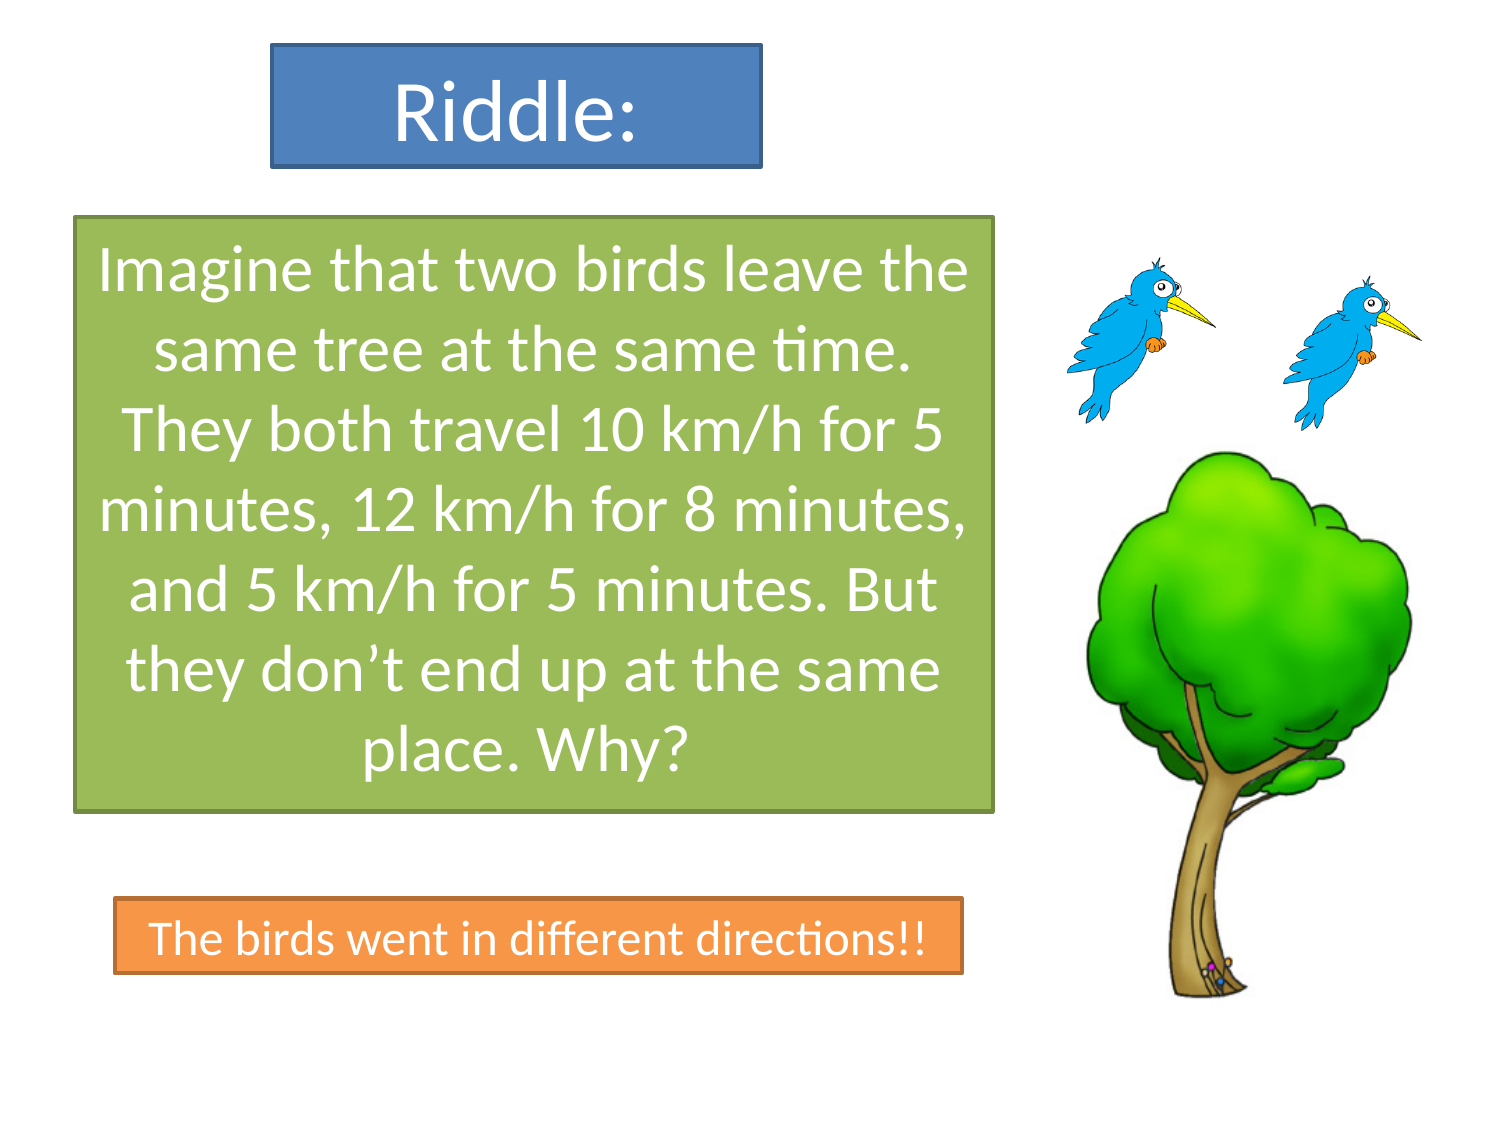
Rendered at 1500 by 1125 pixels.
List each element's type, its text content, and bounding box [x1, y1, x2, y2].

title Riddle: [270, 43, 763, 169]
text_box The birds went in different directions!! [113, 896, 964, 975]
picture [1077, 265, 1426, 1010]
list Imagine that two birds leave the same tree at the same time. They both travel 10 km/h for 5 minutes, 12 km/h for 8 minutes, and 5 km/h for 5 minutes. But they don’t end up at the same place. Why? [73, 215, 995, 814]
picture [1057, 246, 1219, 427]
